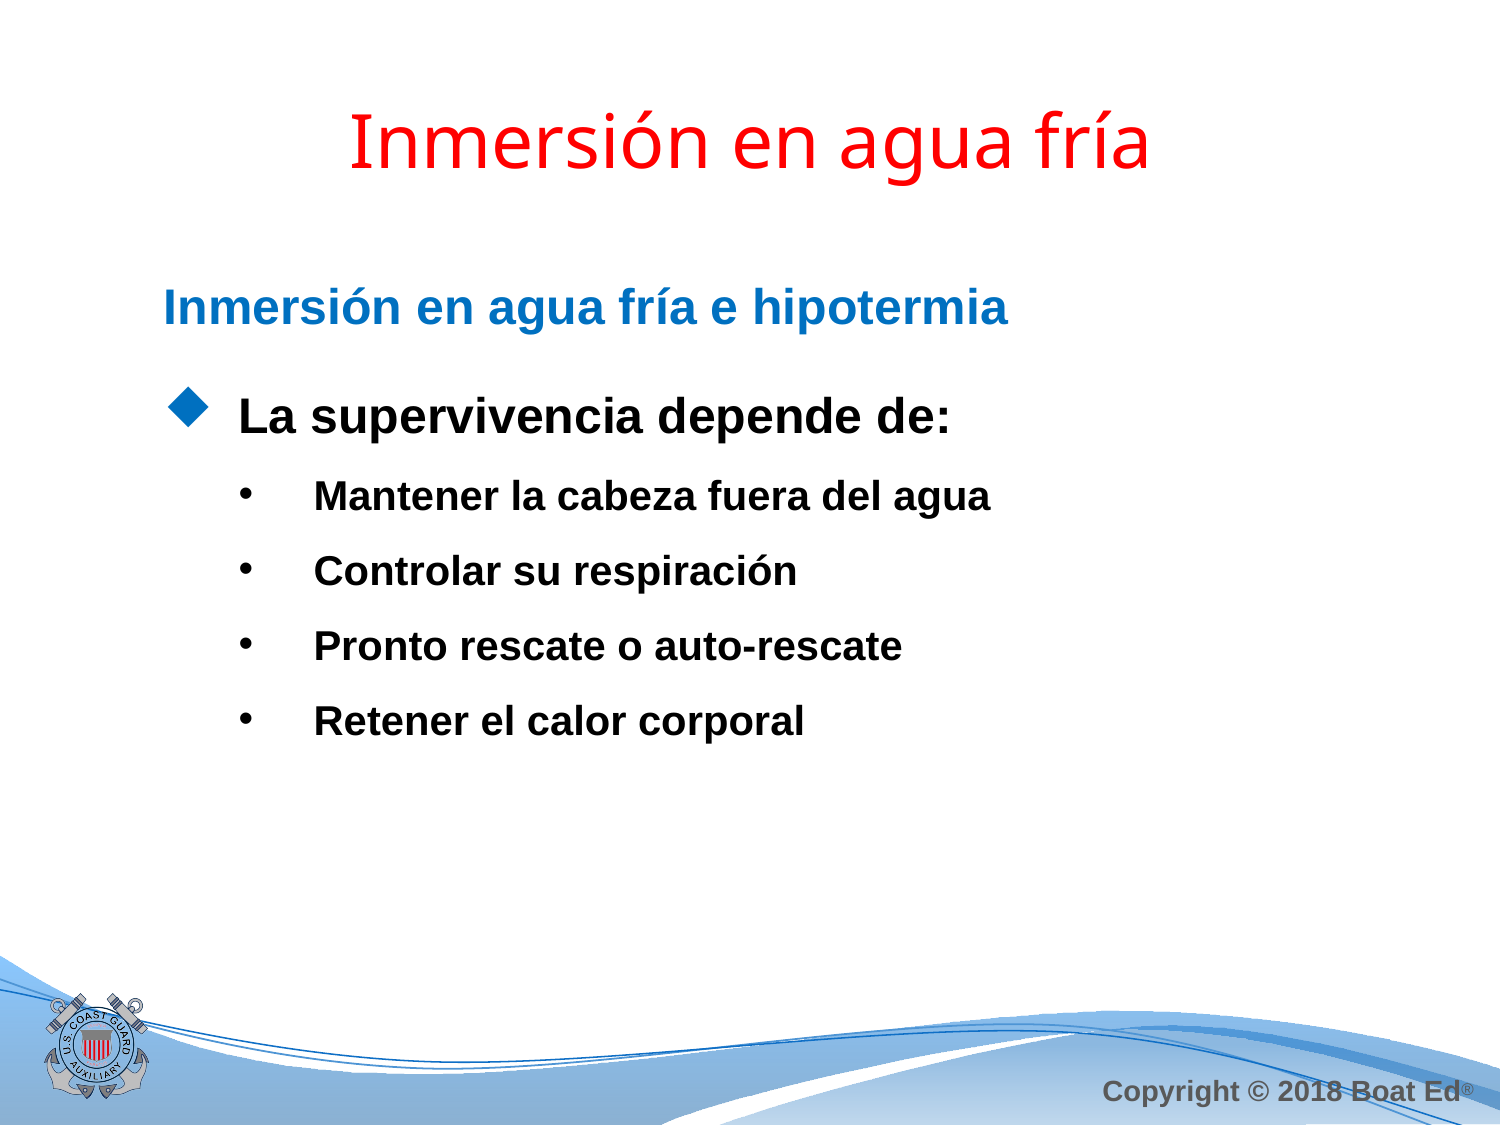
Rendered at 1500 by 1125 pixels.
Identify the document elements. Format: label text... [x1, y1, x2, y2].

list Inmersión en agua fría e hipotermia [148, 251, 1355, 357]
picture [44, 993, 149, 1099]
list La supervivencia depende de: Mantener la cabeza fuera del agua Controlar su respiración Pronto rescate o auto-rescate Retener el calor corporal [148, 375, 1355, 1006]
title Inmersión en agua fría [148, 44, 1355, 233]
